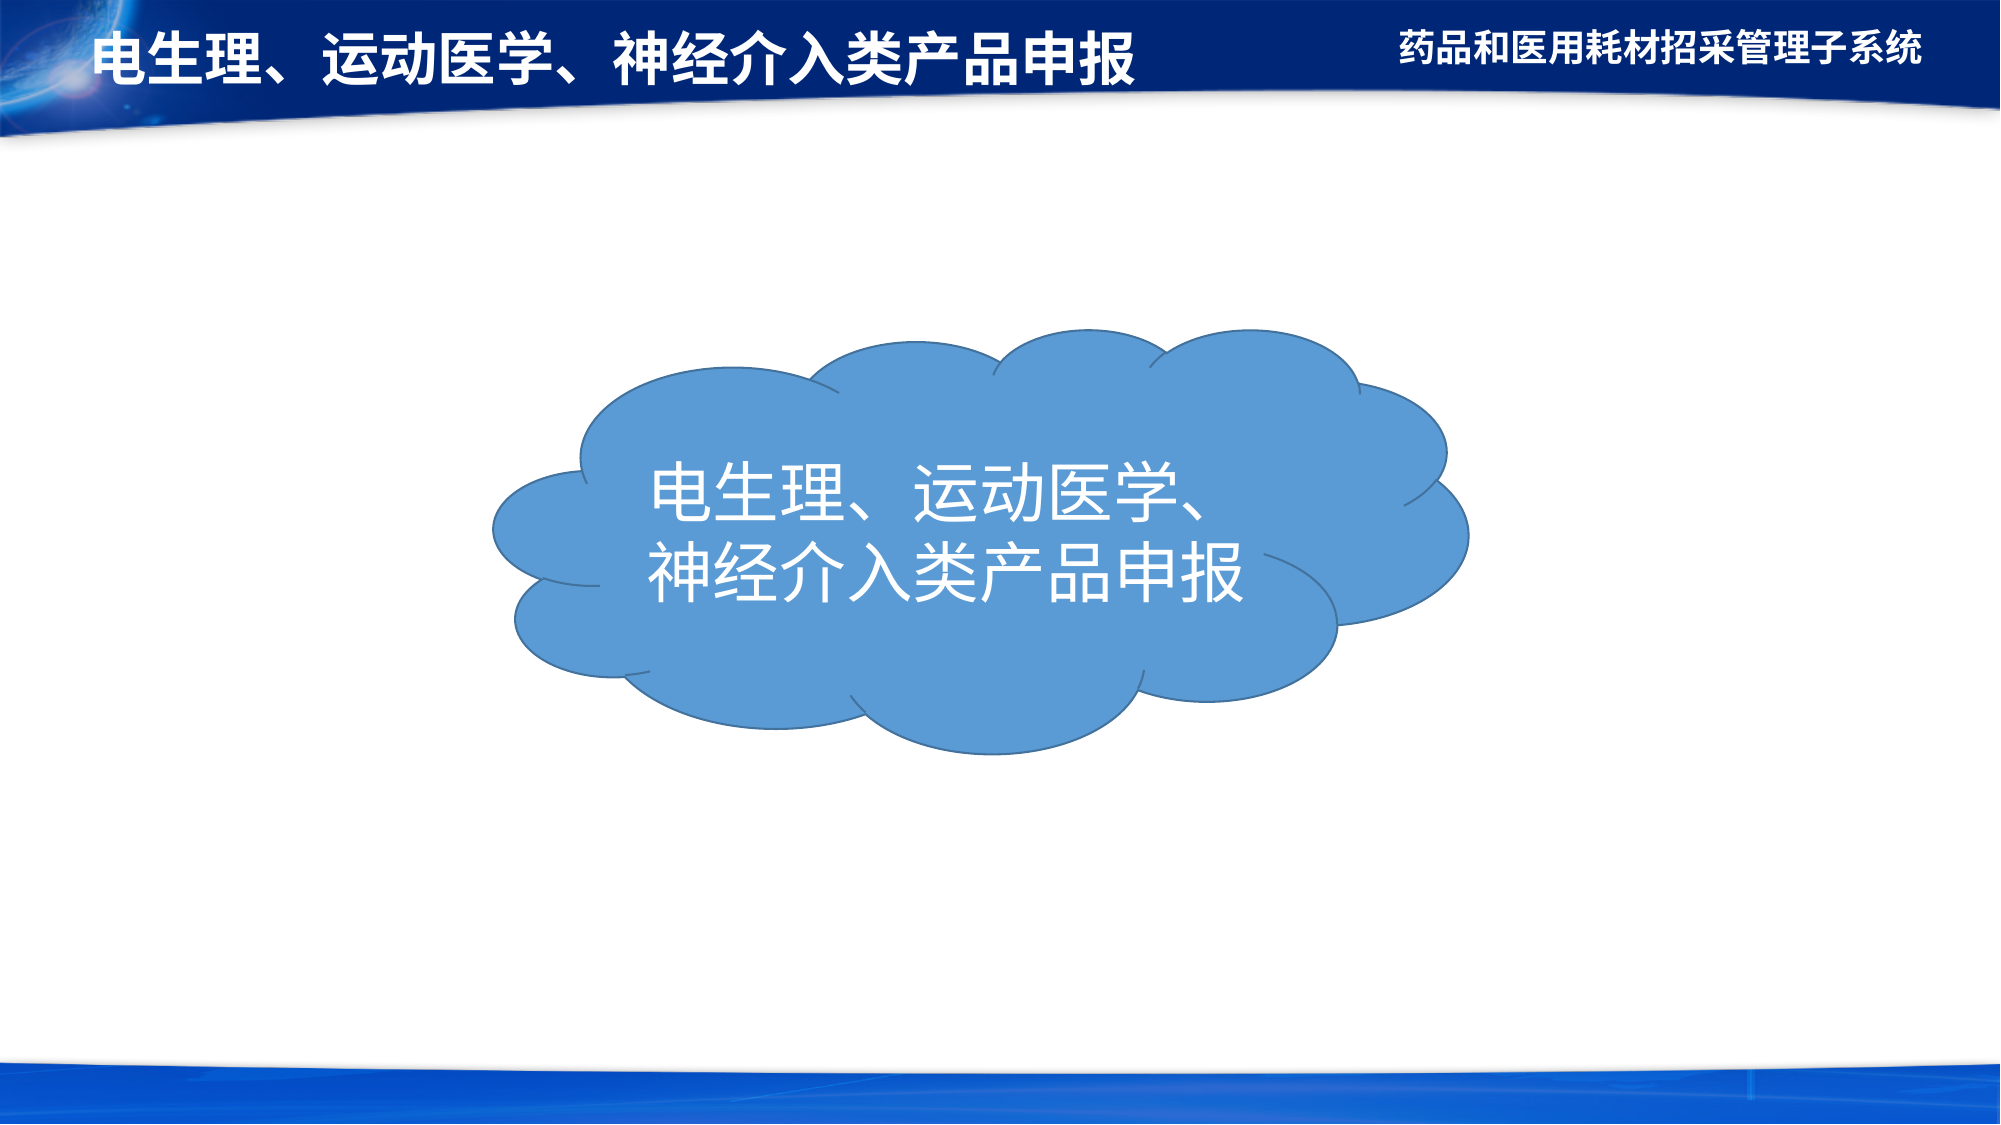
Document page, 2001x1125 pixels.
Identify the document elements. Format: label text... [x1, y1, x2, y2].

text_box 电生理、运动医学、神经介入类产品申报 [492, 329, 1470, 756]
picture [0, 0, 2000, 186]
title 电生理、运动医学、神经介入类产品申报 [73, 22, 1217, 81]
picture [0, 1055, 2000, 1124]
